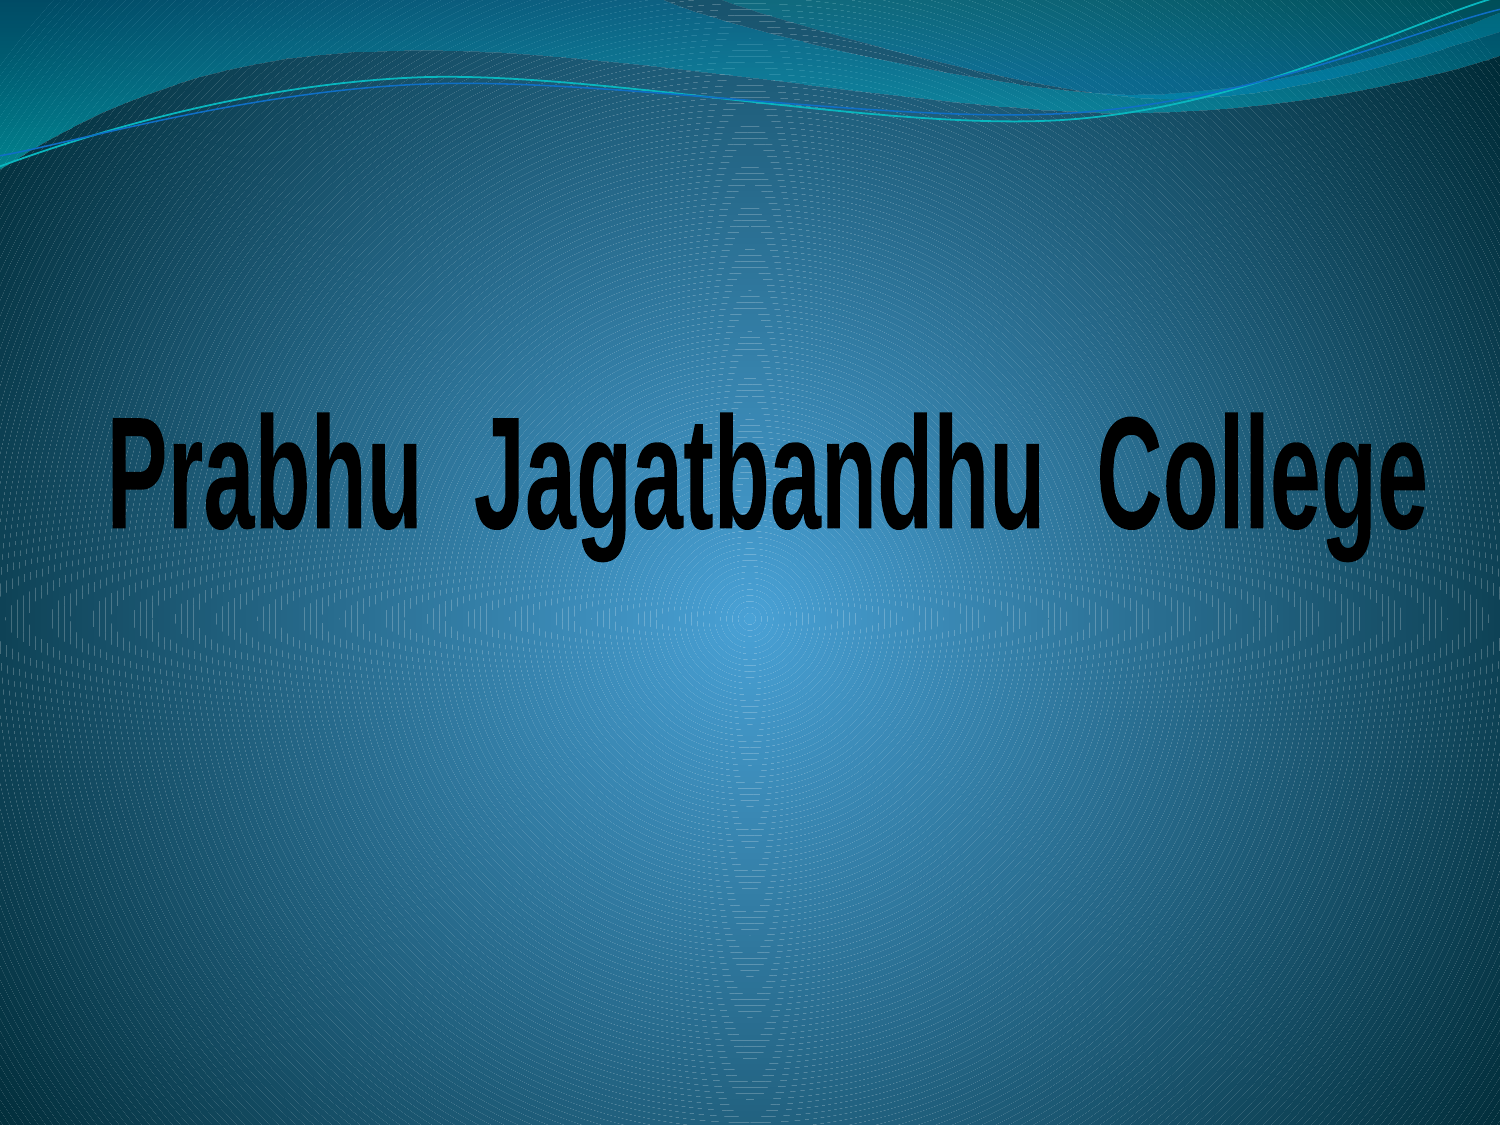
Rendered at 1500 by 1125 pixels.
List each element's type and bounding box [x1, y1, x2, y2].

text_box [212, 124, 1338, 186]
